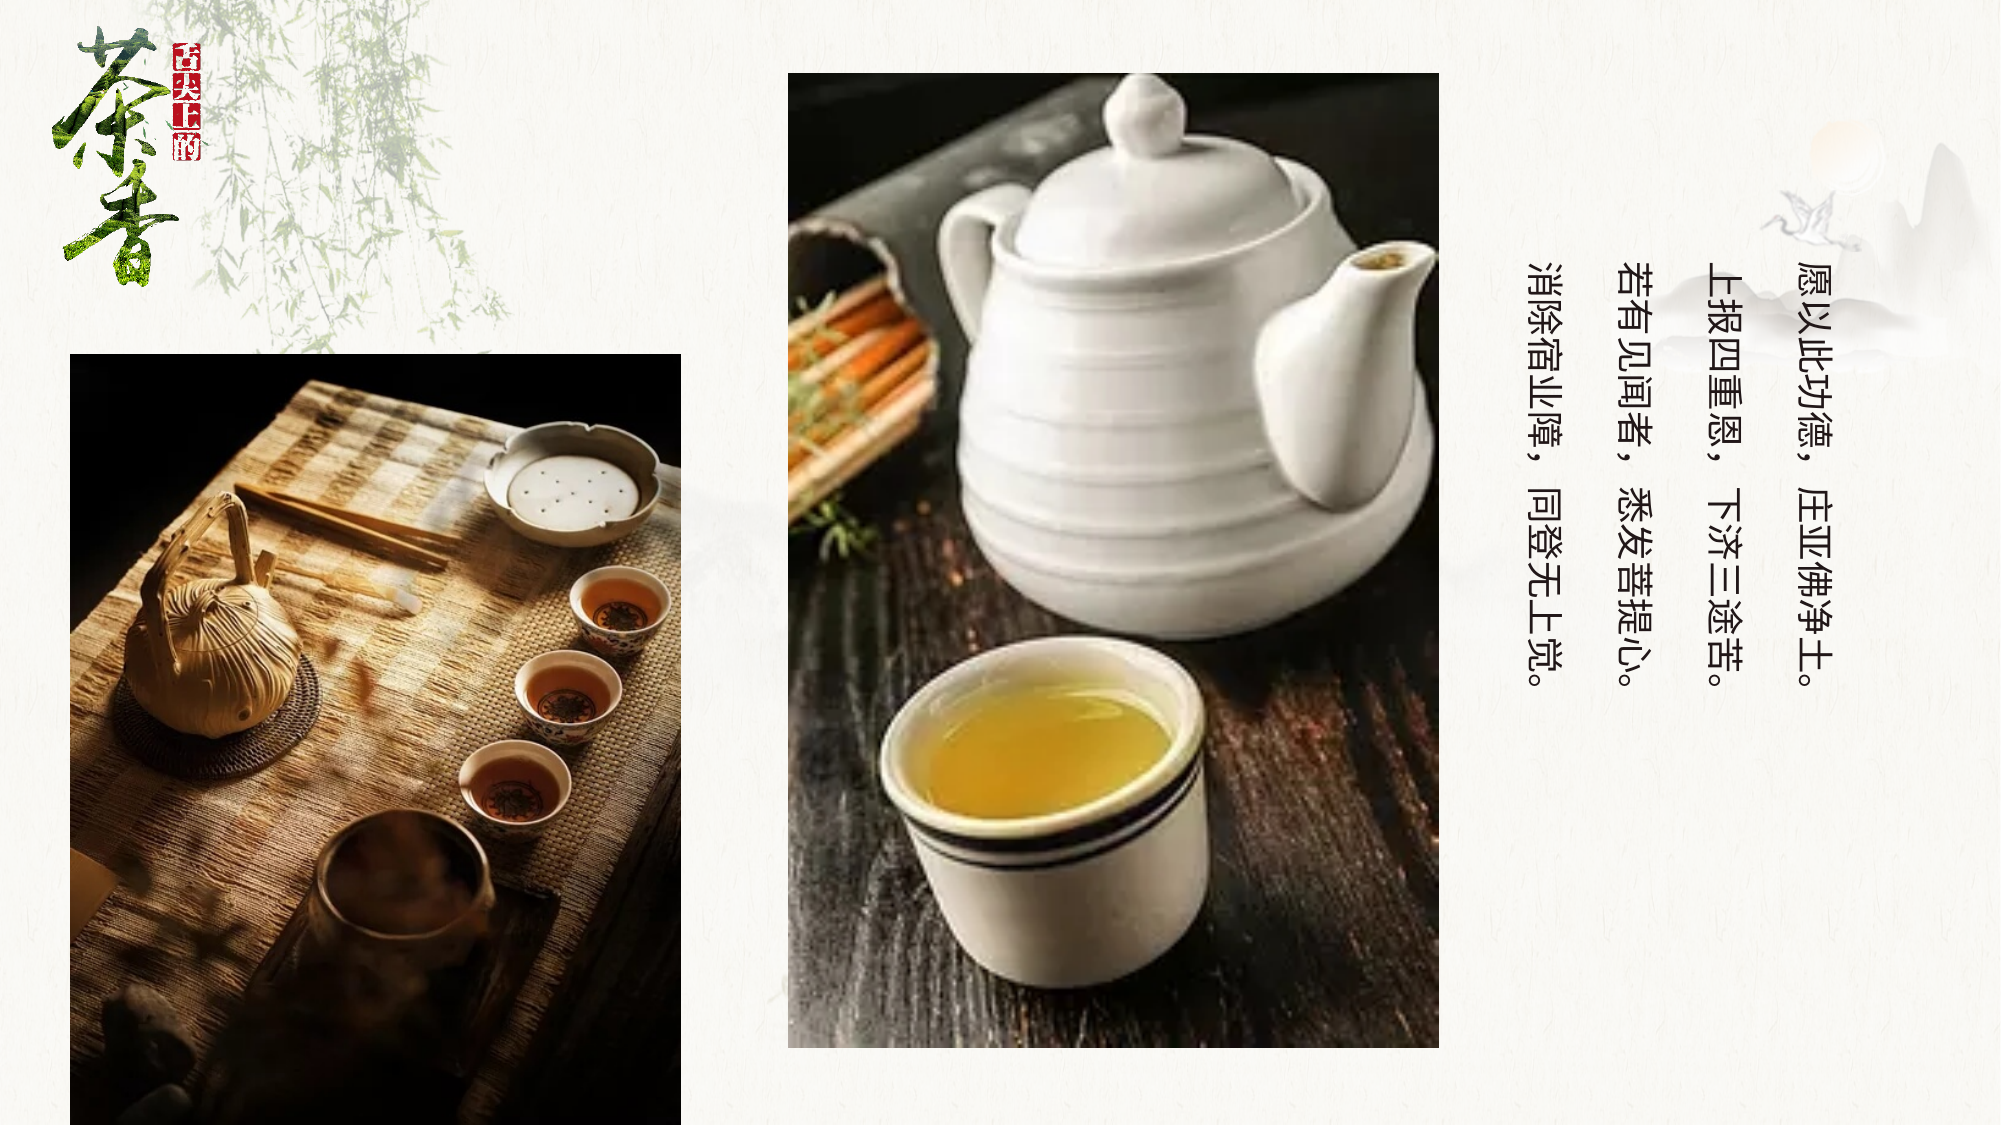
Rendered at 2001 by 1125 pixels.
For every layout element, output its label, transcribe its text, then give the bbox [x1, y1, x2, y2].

picture [788, 73, 1439, 1048]
picture [70, 354, 681, 1125]
picture [36, 11, 223, 293]
text_box 愿以此功德，庄亚佛净土。 上报四重恩，下济三途苦。 若有见闻者，悉发菩提心。 消除宿业障，同登无上觉。 [1439, 246, 1892, 916]
